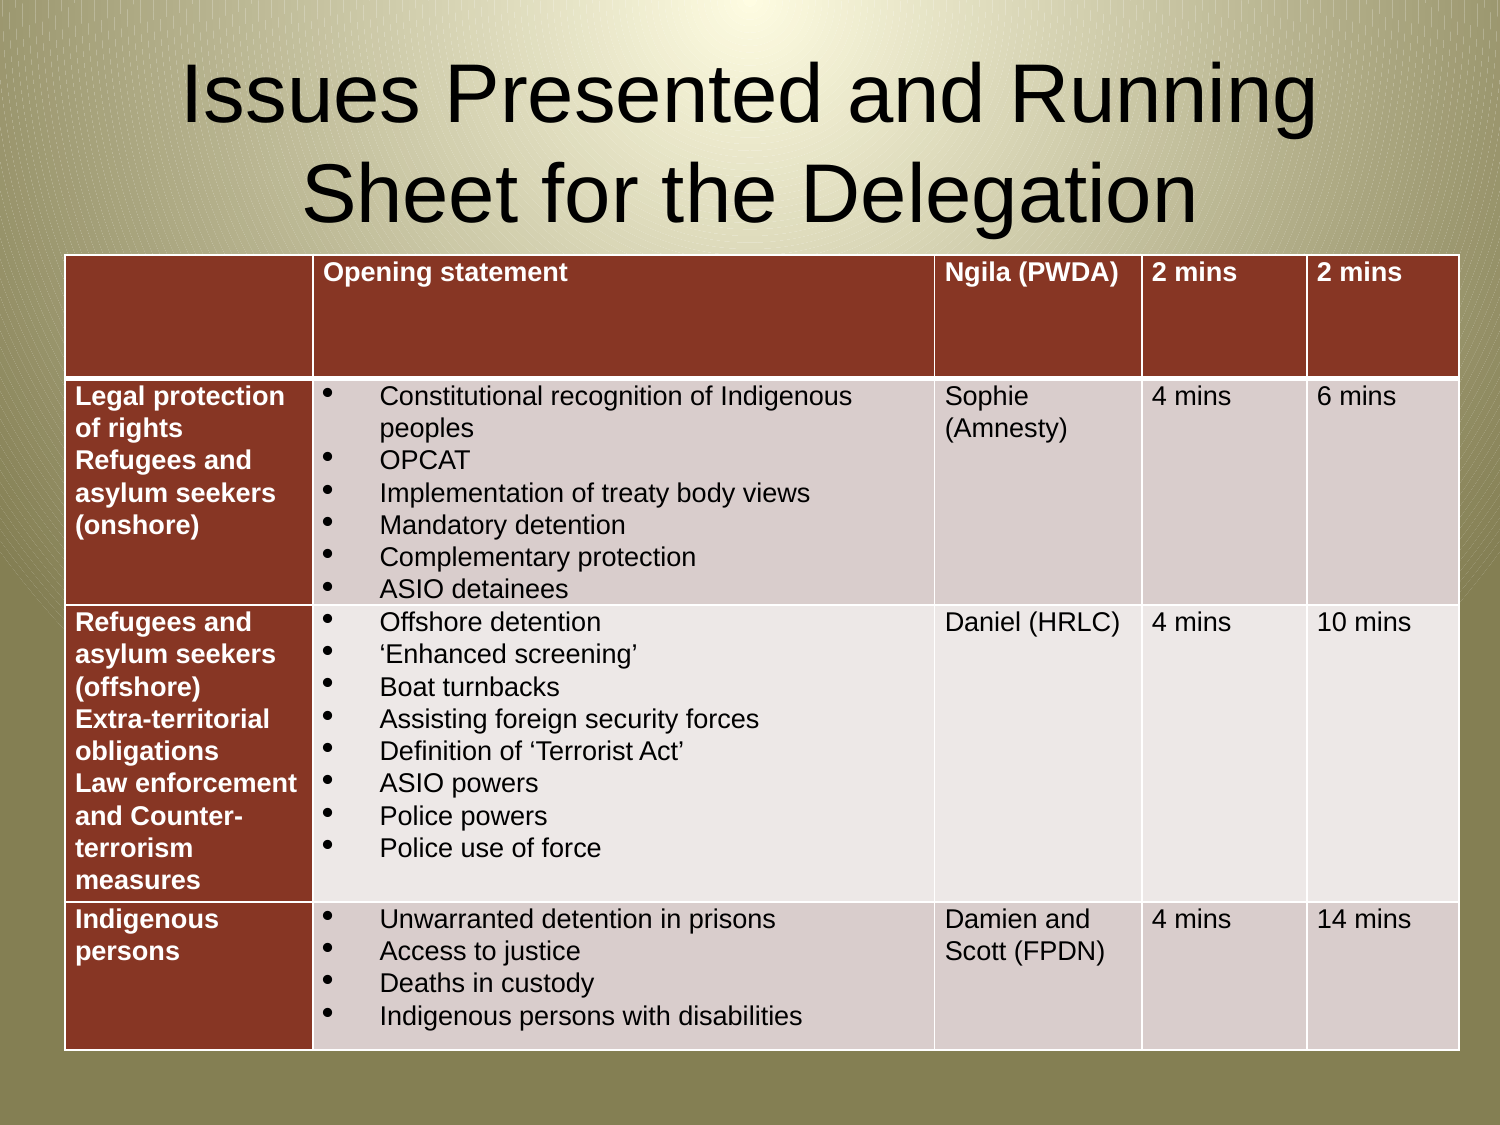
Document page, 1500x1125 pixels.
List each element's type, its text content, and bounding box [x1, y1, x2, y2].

table_cell 6 mins [1308, 381, 1458, 604]
table_cell Sophie (Amnesty) [935, 381, 1141, 604]
table_header Opening statement [314, 256, 934, 376]
title Issues Presented and Running Sheet for the Delegation [75, 45, 1425, 233]
table_header Ngila (PWDA) [935, 256, 1141, 376]
table_cell Indigenous persons [66, 903, 312, 1049]
table_cell Daniel (HRLC) [935, 606, 1141, 901]
table_cell Legal protection of rights Refugees and asylum seekers (onshore) [66, 381, 312, 604]
table_cell Damien and Scott (FPDN) [935, 903, 1141, 1049]
table_cell Unwarranted detention in prisons Access to justice Deaths in custody Indigenous persons with disabilities [314, 903, 934, 1049]
table_cell 10 mins [1308, 606, 1458, 901]
table_cell 4 mins [1143, 903, 1306, 1049]
table_header [66, 256, 312, 376]
table_cell Offshore detention ‘Enhanced screening’ Boat turnbacks Assisting foreign security forces Definition of ‘Terrorist Act’ ASIO powers Police powers Police use of force [314, 606, 934, 901]
table_cell 4 mins [1143, 606, 1306, 901]
table_header 2 mins [1308, 256, 1458, 376]
table_header 2 mins [1143, 256, 1306, 376]
table_cell Constitutional recognition of Indigenous peoples OPCAT Implementation of treaty body views Mandatory detention Complementary protection ASIO detainees [314, 381, 934, 604]
table_cell Refugees and asylum seekers (offshore) Extra-territorial obligations Law enforcement and Counter-terrorism measures [66, 606, 312, 901]
table_cell 14 mins [1308, 903, 1458, 1049]
table_cell 4 mins [1143, 381, 1306, 604]
